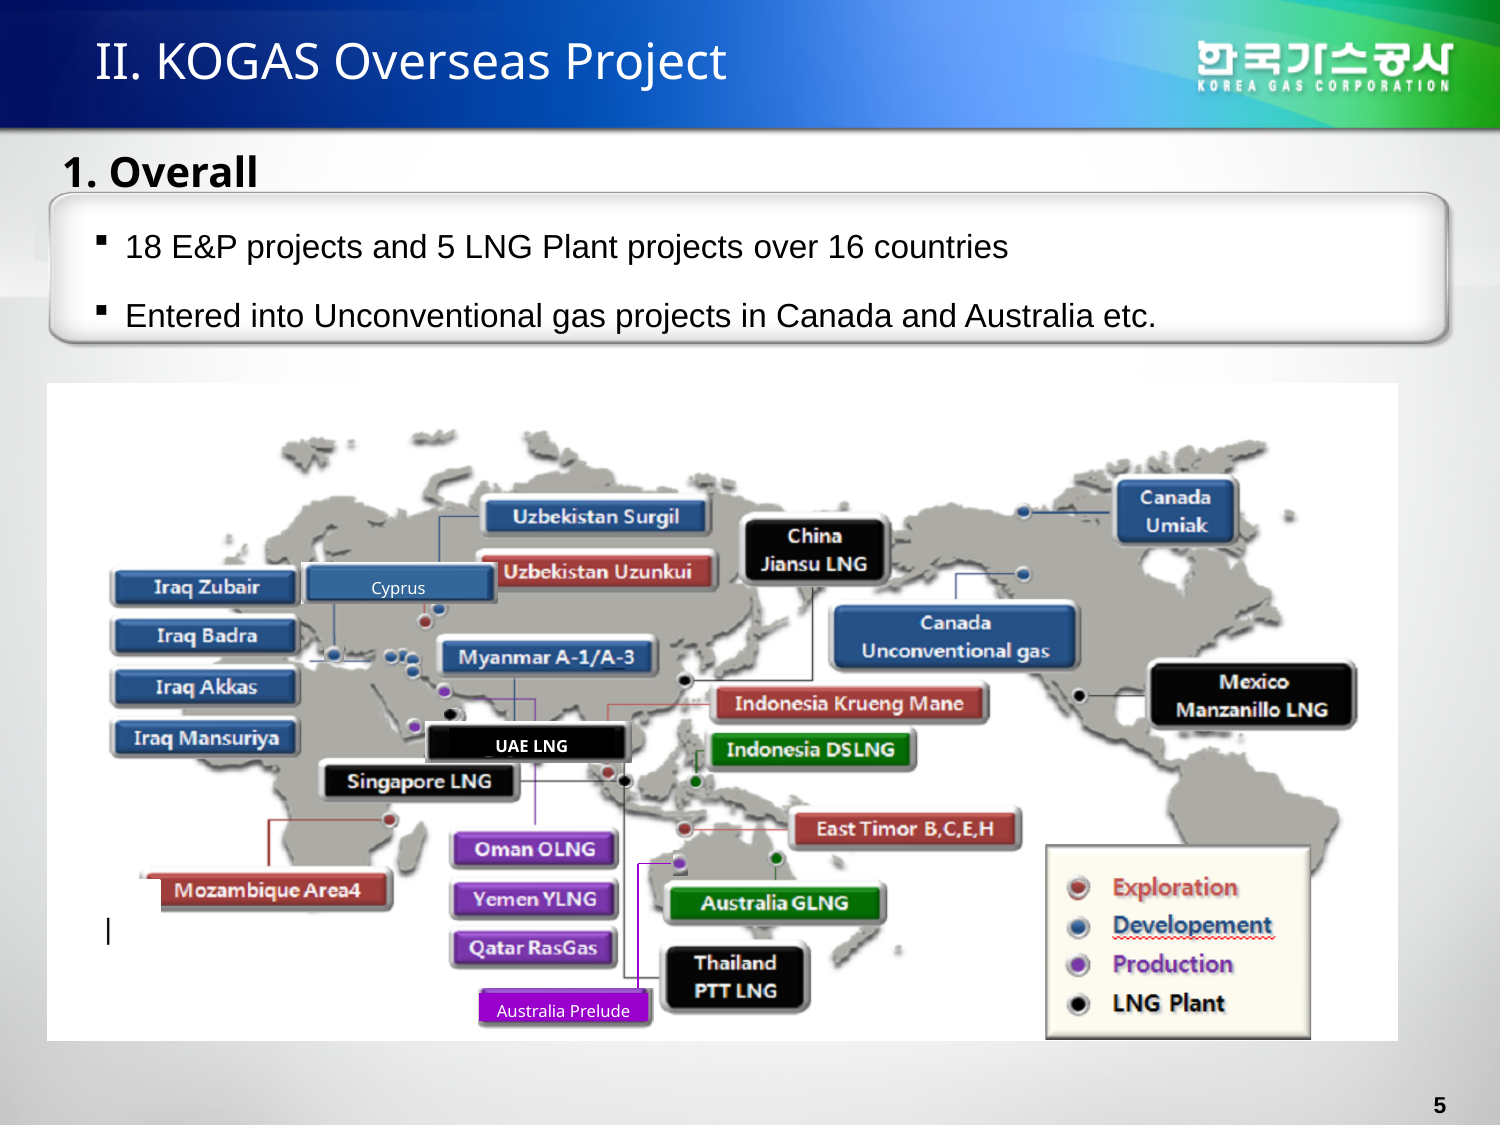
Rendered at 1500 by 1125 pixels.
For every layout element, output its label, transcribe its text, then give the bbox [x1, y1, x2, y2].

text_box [300, 562, 499, 604]
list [46, 382, 1398, 1041]
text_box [478, 988, 654, 1030]
picture [0, 0, 1500, 1125]
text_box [425, 721, 633, 763]
text_box 1. Overall [47, 113, 1479, 186]
slide_number 4 [1379, 1082, 1500, 1125]
text_box II. KOGAS Overseas Project [80, 22, 744, 97]
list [35, 184, 1477, 351]
